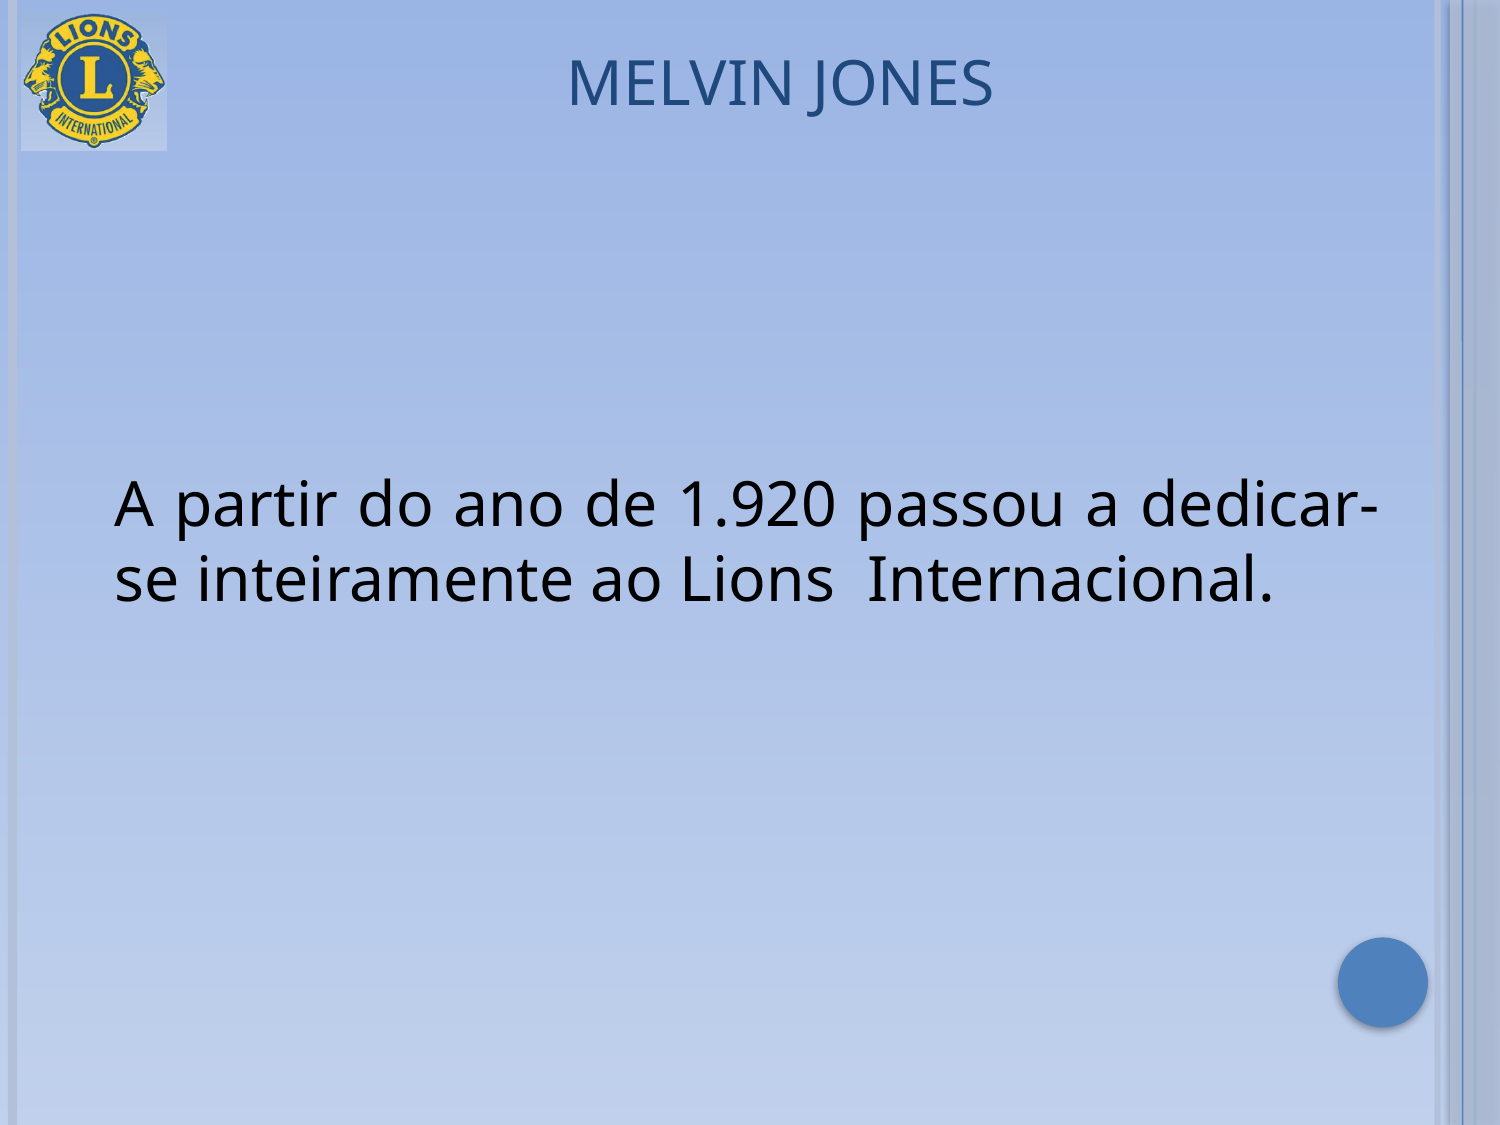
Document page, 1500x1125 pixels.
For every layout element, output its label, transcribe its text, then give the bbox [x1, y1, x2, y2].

list A partir do ano de 1.920 passou a dedicar-se inteiramente ao Lions Internacional. [100, 456, 1397, 941]
title MELVIN JONES [165, 0, 1396, 126]
picture [20, 11, 167, 152]
